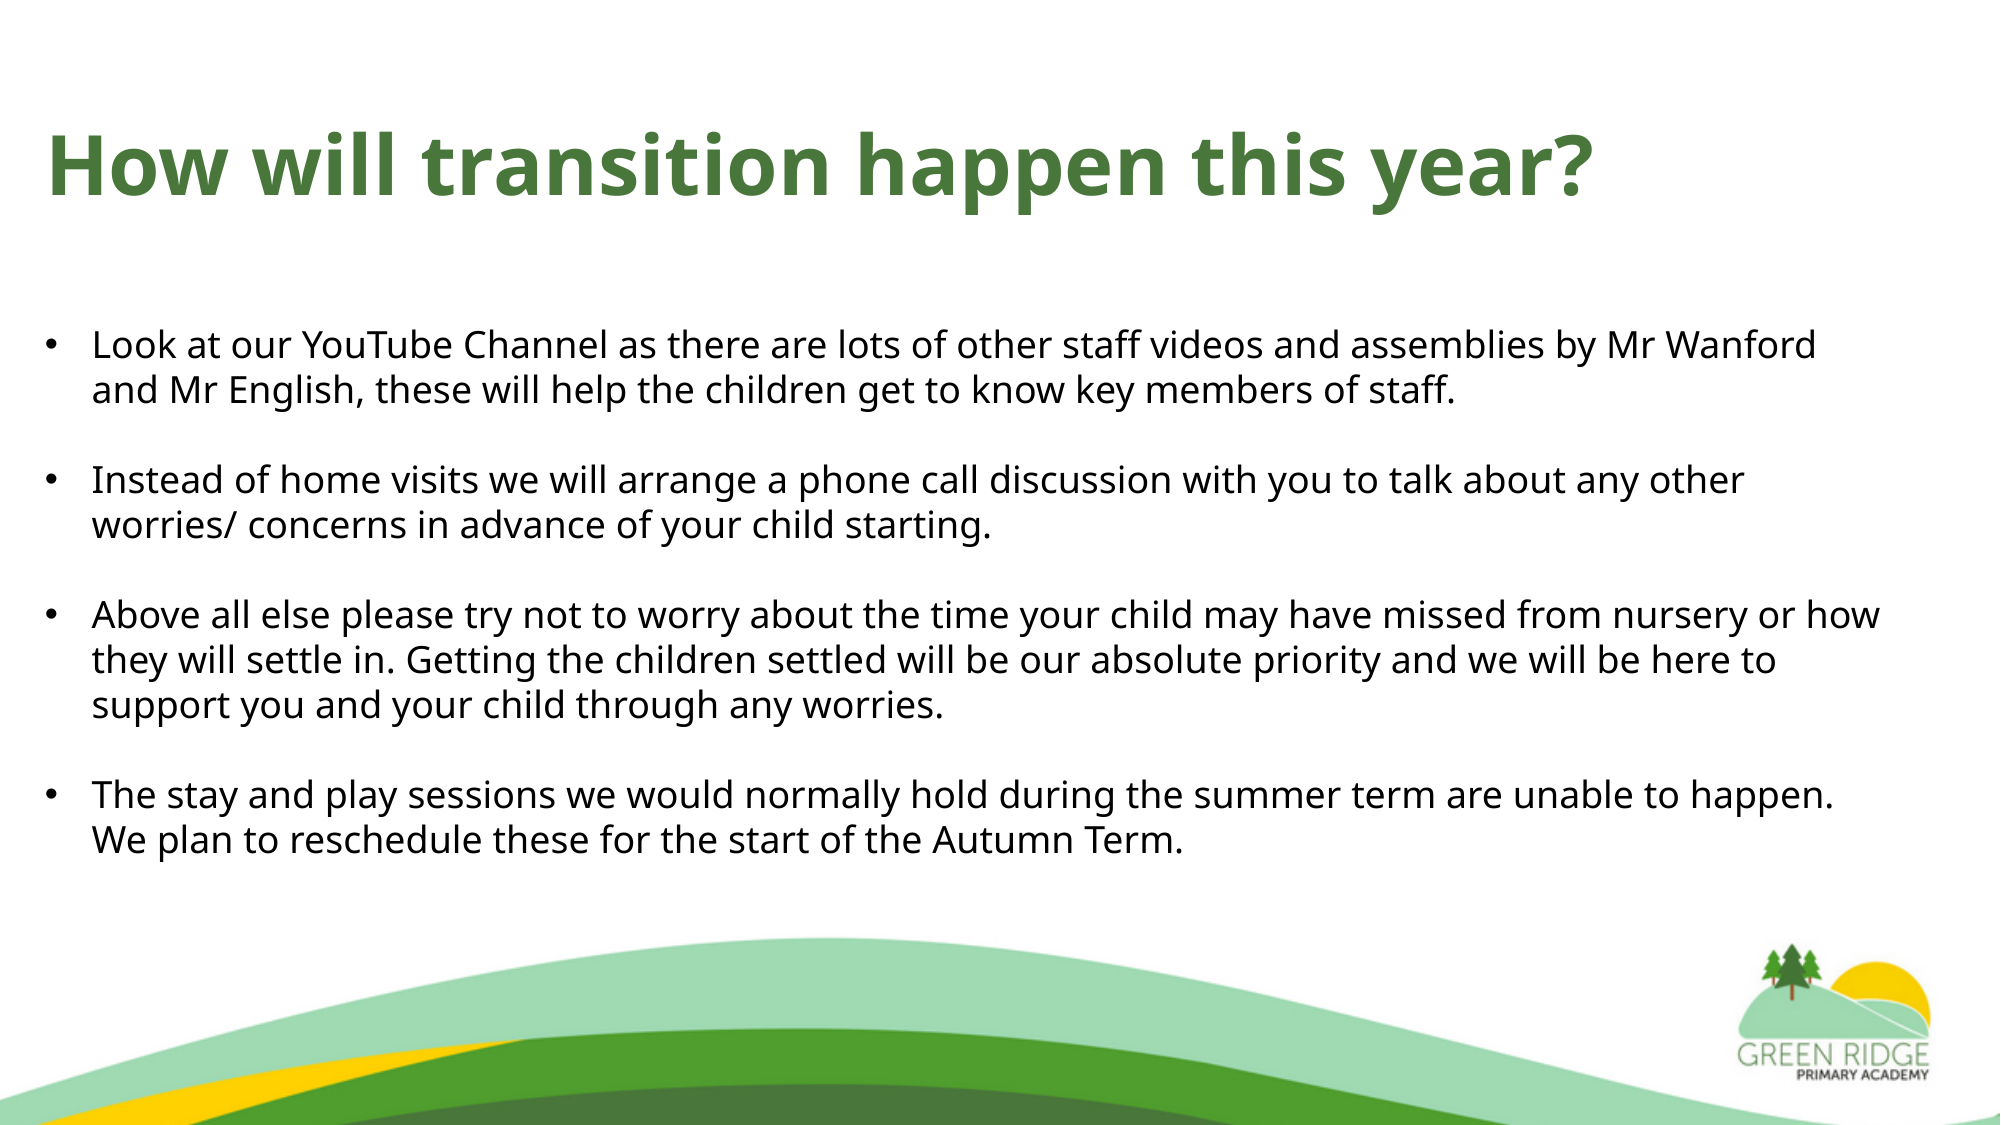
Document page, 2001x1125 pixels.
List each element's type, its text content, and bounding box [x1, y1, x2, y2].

text_box Look at our YouTube Channel as there are lots of other staff videos and assemblies by Mr Wanford and Mr English, these will help the children get to know key members of staff. Instead of home visits we will arrange a phone call discussion with you to talk about any other worries/ concerns in advance of your child starting. Above all else please try not to worry about the time your child may have missed from nursery or how they will settle in. Getting the children settled will be our absolute priority and we will be here to support you and your child through any worries. The stay and play sessions we would normally hold during the summer term are unable to happen. We plan to reschedule these for the start of the Autumn Term. [30, 314, 1898, 914]
picture [0, 0, 2000, 1125]
title How will transition happen this year? [30, 59, 1863, 278]
